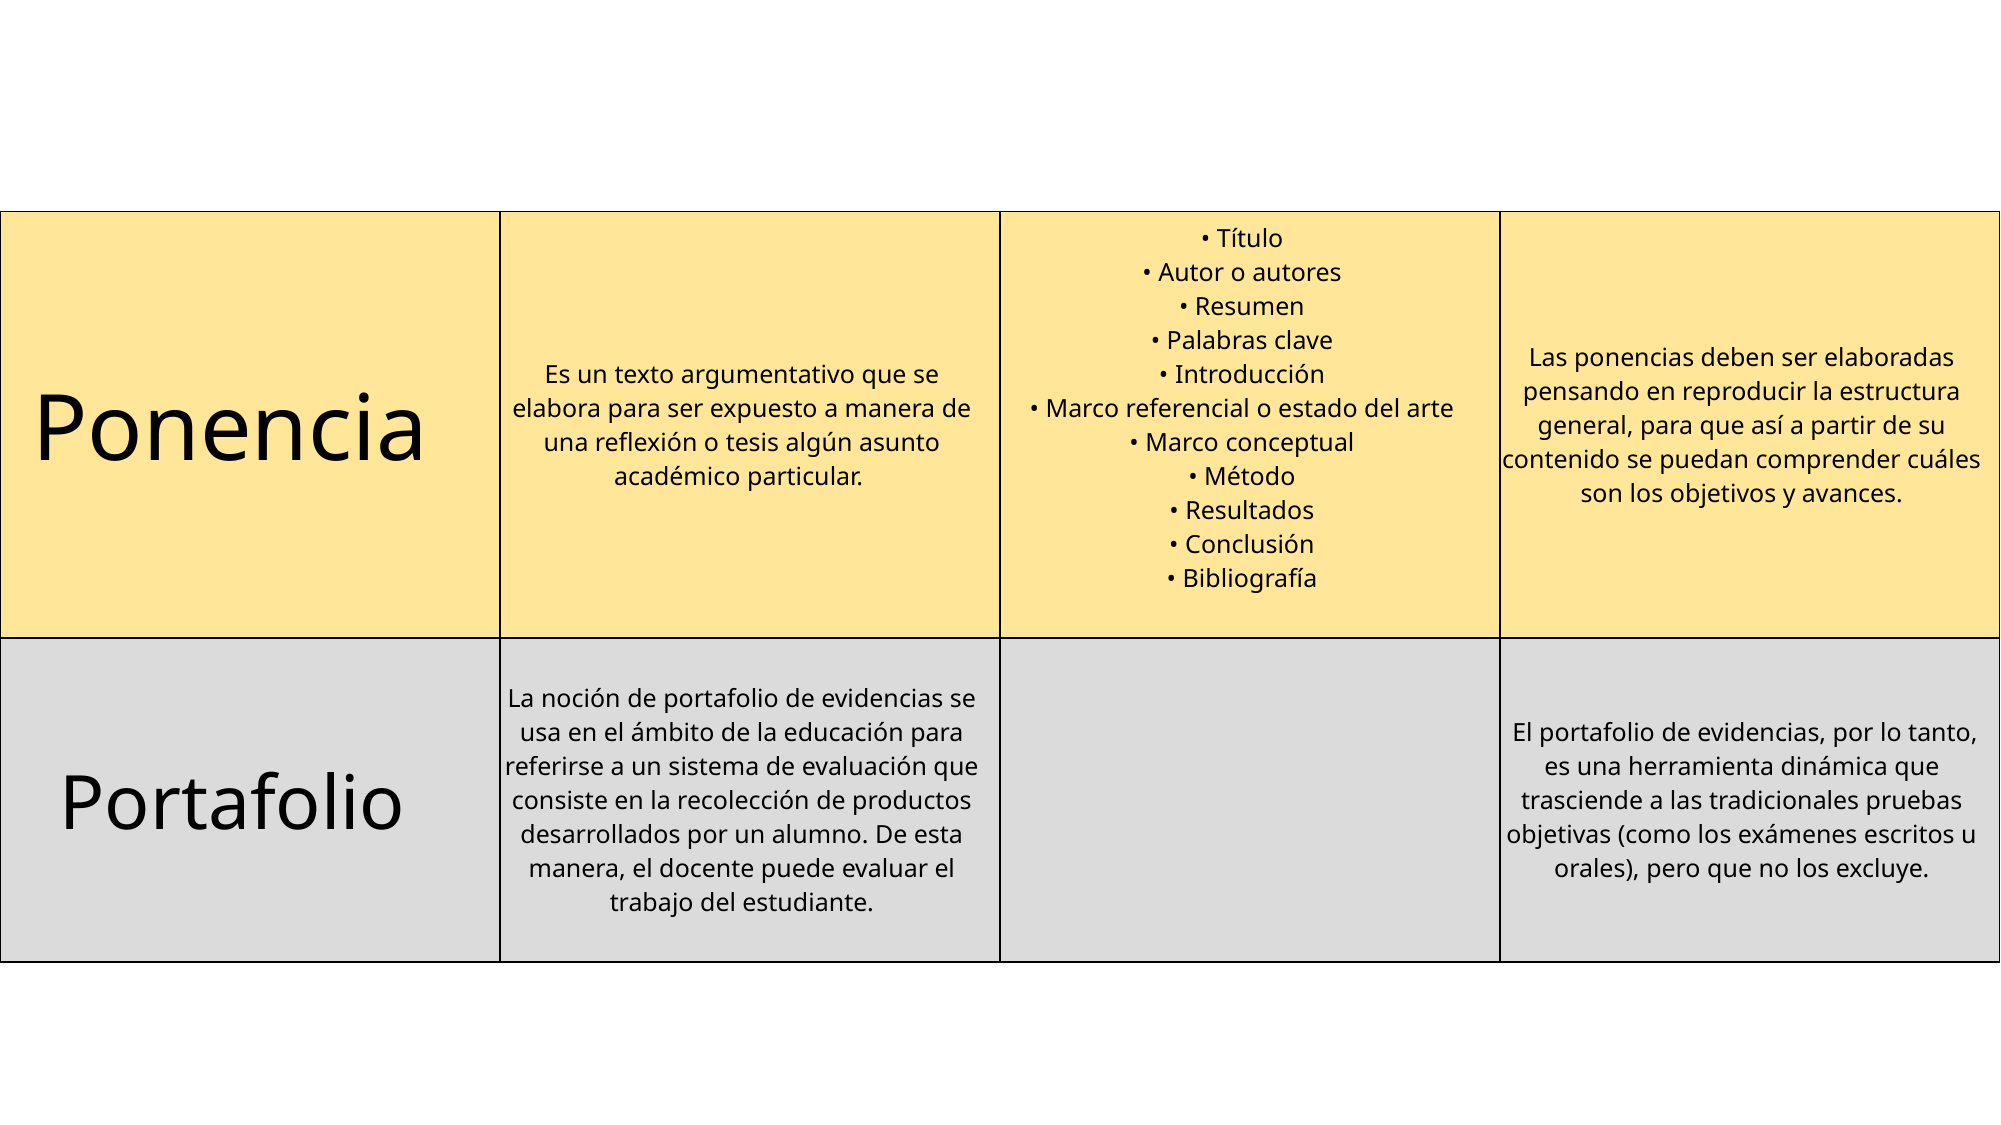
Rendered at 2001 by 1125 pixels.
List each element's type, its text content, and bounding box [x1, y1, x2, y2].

table_header Las ponencias deben ser elaboradas pensando en reproducir la estructura general, para que así a partir de su contenido se puedan comprender cuáles son los objetivos y avances. [1501, 212, 1999, 637]
table_header Es un texto argumentativo que se elabora para ser expuesto a manera de una reflexión o tesis algún asunto académico particular. [501, 212, 999, 637]
table_cell La noción de portafolio de evidencias se usa en el ámbito de la educación para referirse a un sistema de evaluación que consiste en la recolección de productos desarrollados por un alumno. De esta manera, el docente puede evaluar el trabajo del estudiante. [501, 639, 999, 961]
table_header Ponencia [1, 212, 499, 637]
table_header • Título • Autor o autores • Resumen • Palabras clave • Introducción • Marco referencial o estado del arte • Marco conceptual • Método • Resultados • Conclusión • Bibliografía [1001, 212, 1499, 637]
table_cell [1001, 639, 1499, 961]
table_cell El portafolio de evidencias, por lo tanto, es una herramienta dinámica que trasciende a las tradicionales pruebas objetivas (como los exámenes escritos u orales), pero que no los excluye. [1501, 639, 1999, 961]
table_cell Portafolio [1, 639, 499, 961]
